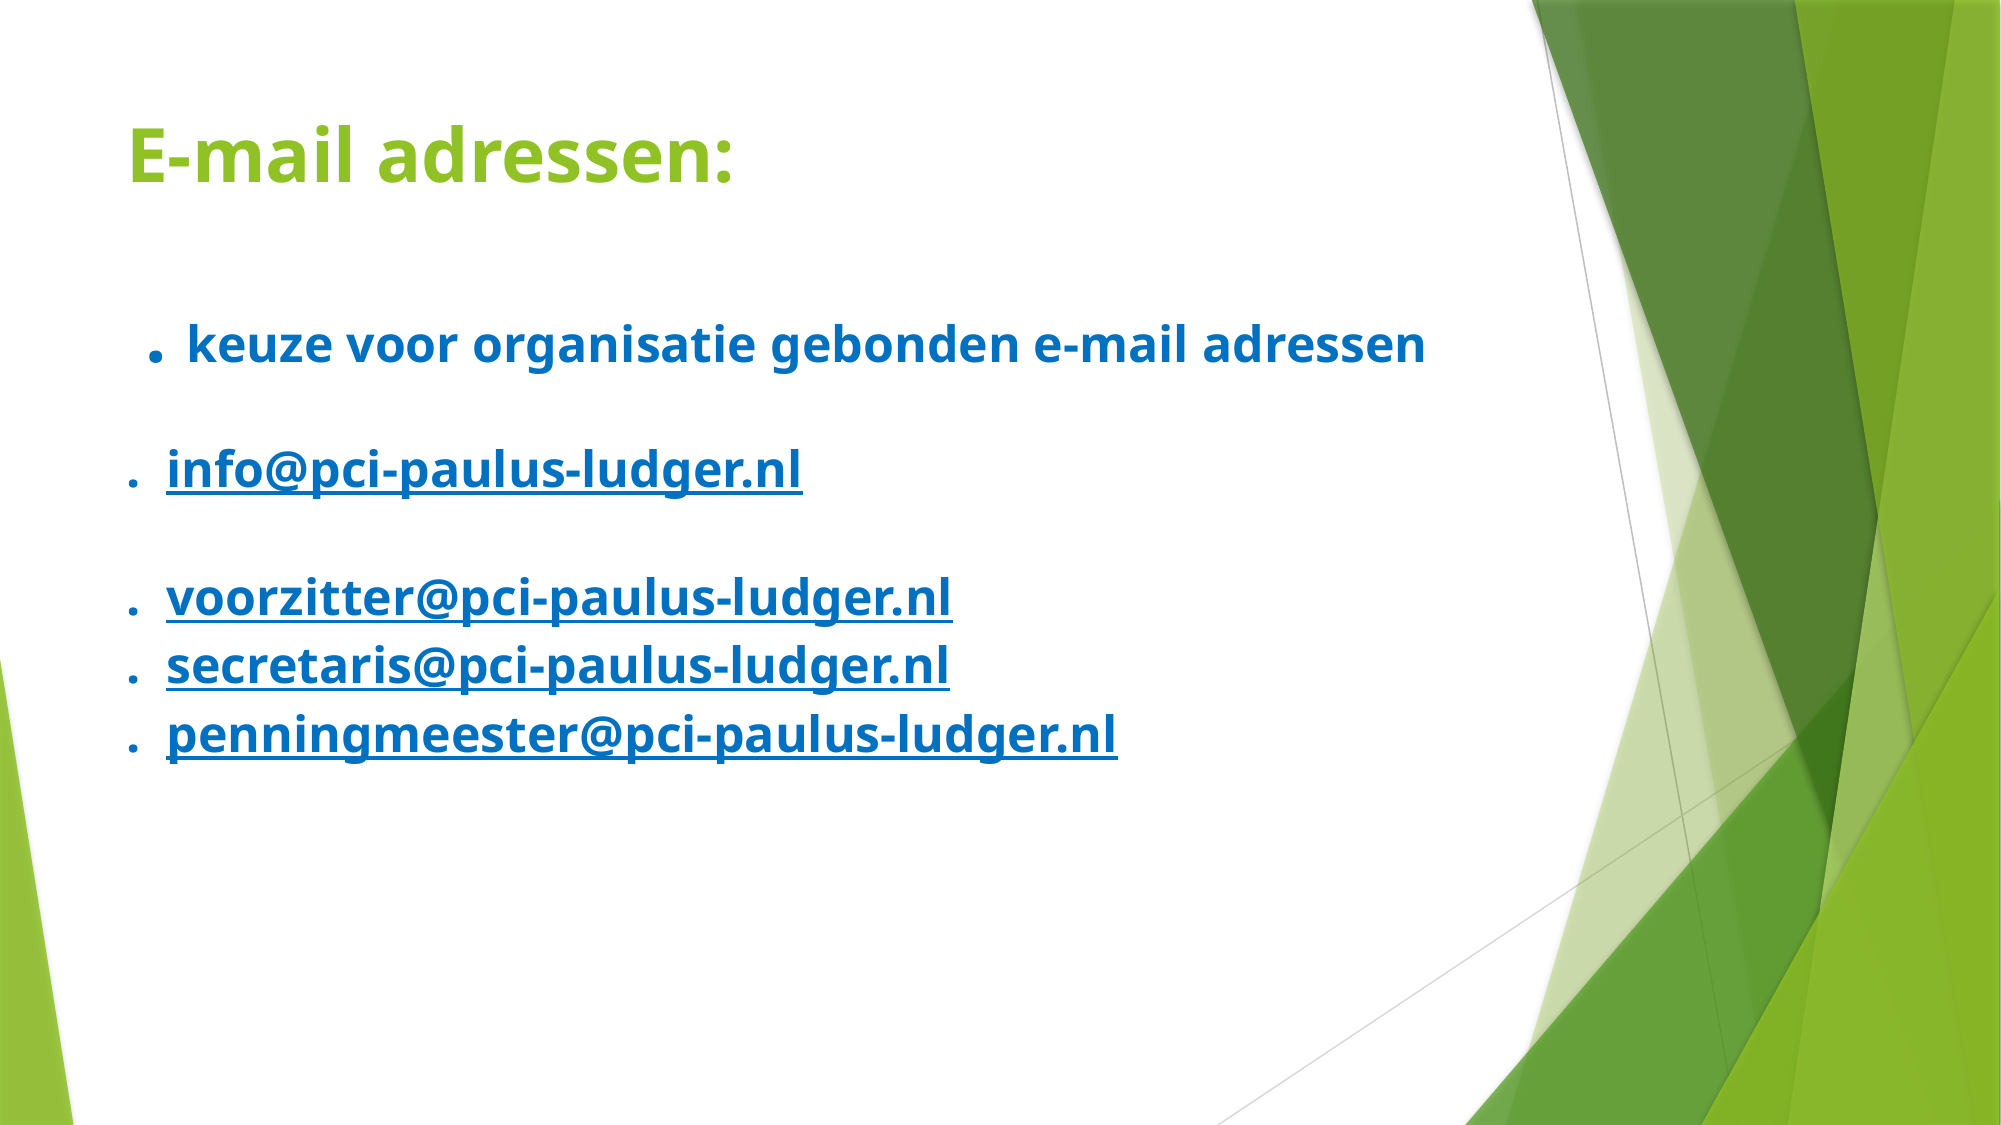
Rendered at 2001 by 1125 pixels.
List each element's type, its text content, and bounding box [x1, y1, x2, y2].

title E-mail adressen: . keuze voor organisatie gebonden e-mail adressen . info@pci-paulus-ludger.nl . voorzitter@pci-paulus-ludger.nl . secretaris@pci-paulus-ludger.nl . penningmeester@pci-paulus-ludger.nl [111, 99, 1522, 939]
